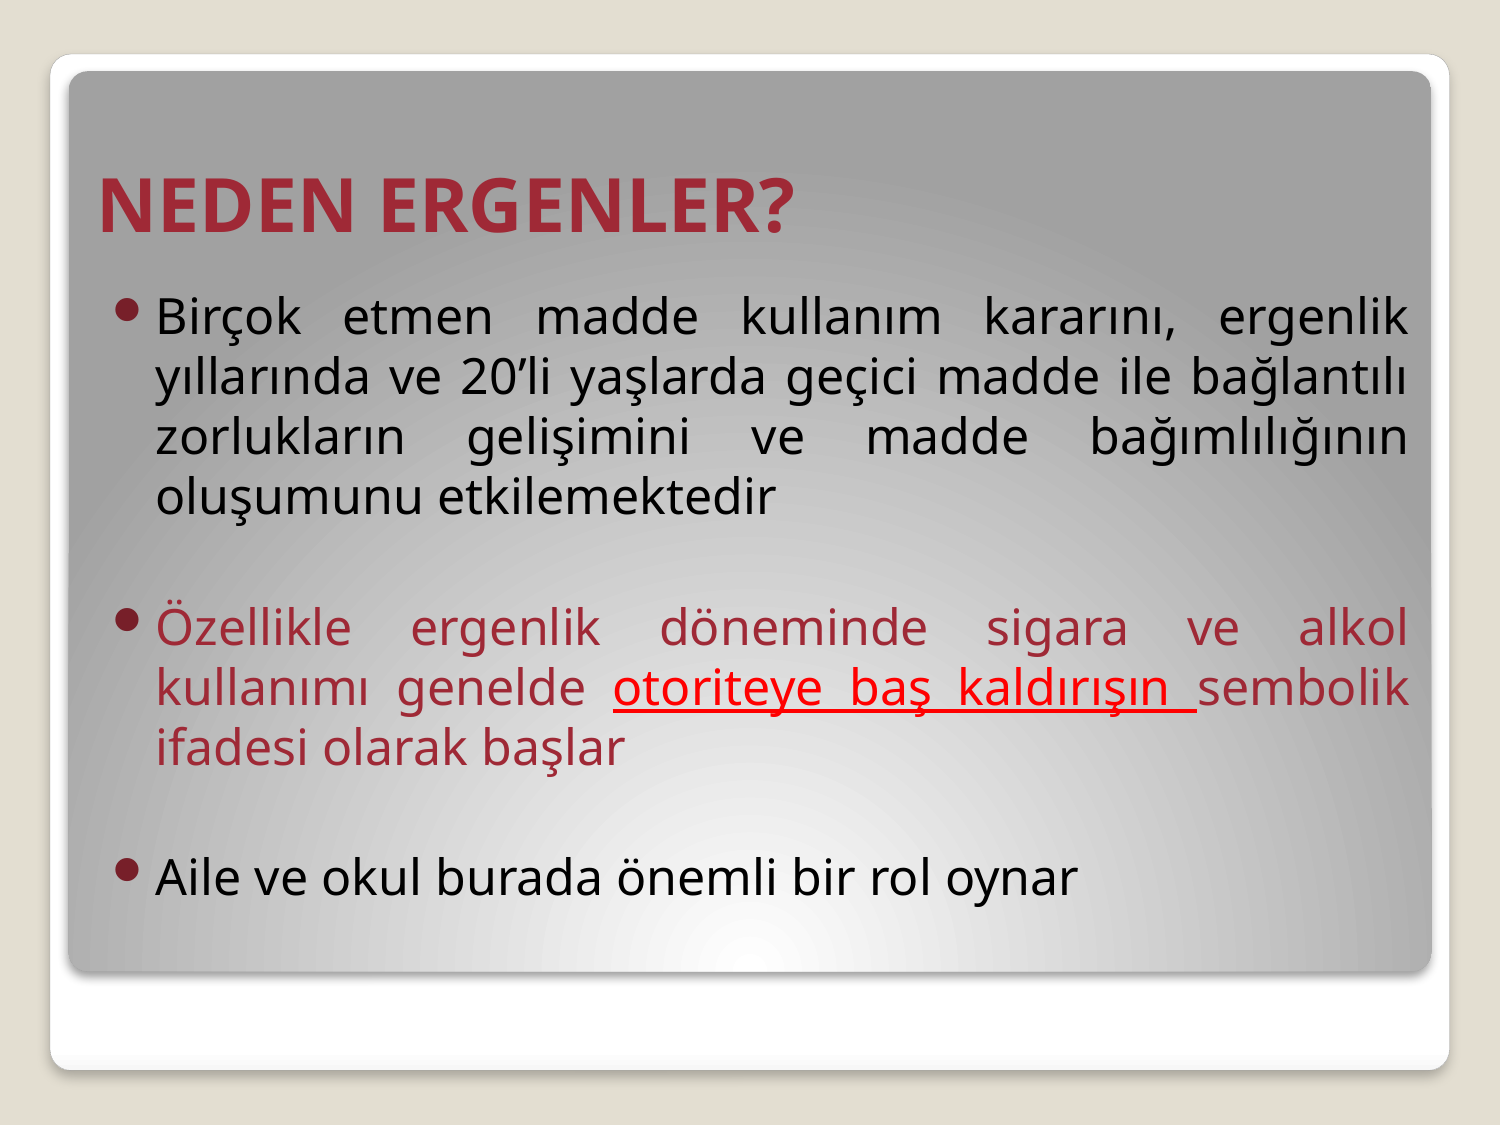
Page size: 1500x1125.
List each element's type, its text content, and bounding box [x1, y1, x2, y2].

title NEDEN ERGENLER? [82, 82, 1425, 255]
list Birçok etmen madde kullanım kararını, ergenlik yıllarında ve 20’li yaşlarda geçici madde ile bağlantılı zorlukların gelişimini ve madde bağımlılığının oluşumunu etkilemektedir Özellikle ergenlik döneminde sigara ve alkol kullanımı genelde otoriteye baş kaldırışın sembolik ifadesi olarak başlar Aile ve okul burada önemli bir rol oynar [82, 269, 1425, 957]
